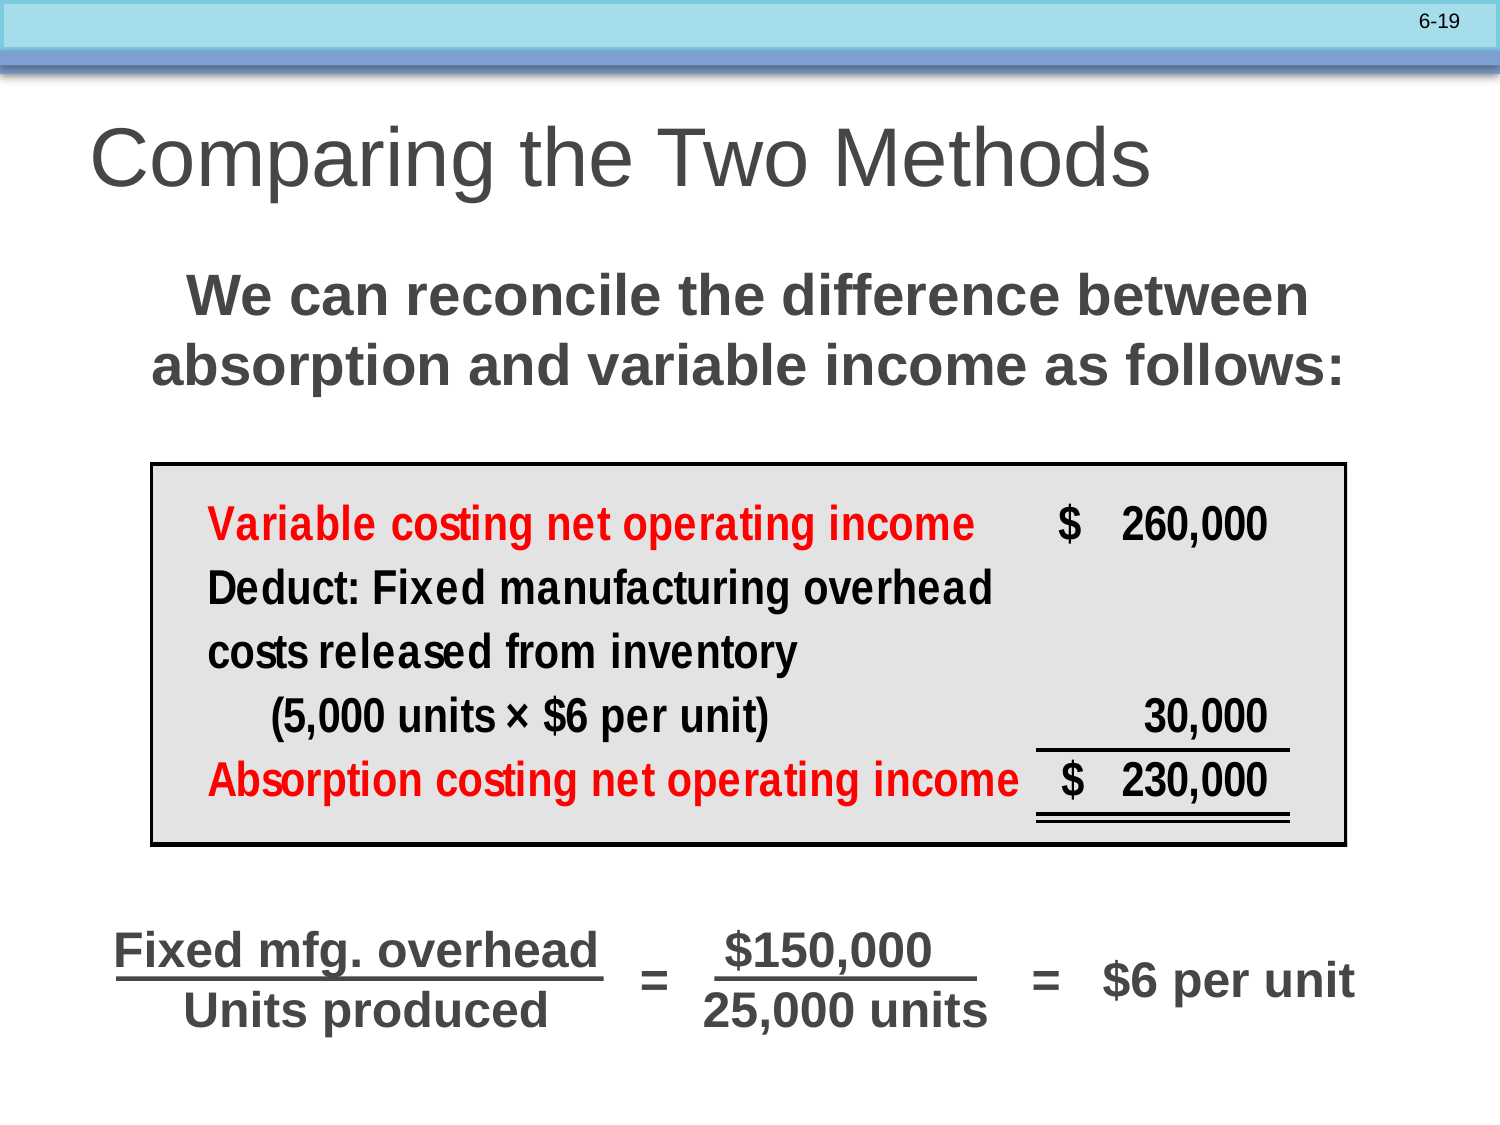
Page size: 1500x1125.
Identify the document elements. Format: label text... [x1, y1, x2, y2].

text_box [149, 462, 1351, 851]
title Comparing the Two Methods [75, 75, 1425, 250]
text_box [99, 909, 1444, 1045]
text_box We can reconcile the difference between absorption and variable income as follows: [136, 250, 1362, 405]
